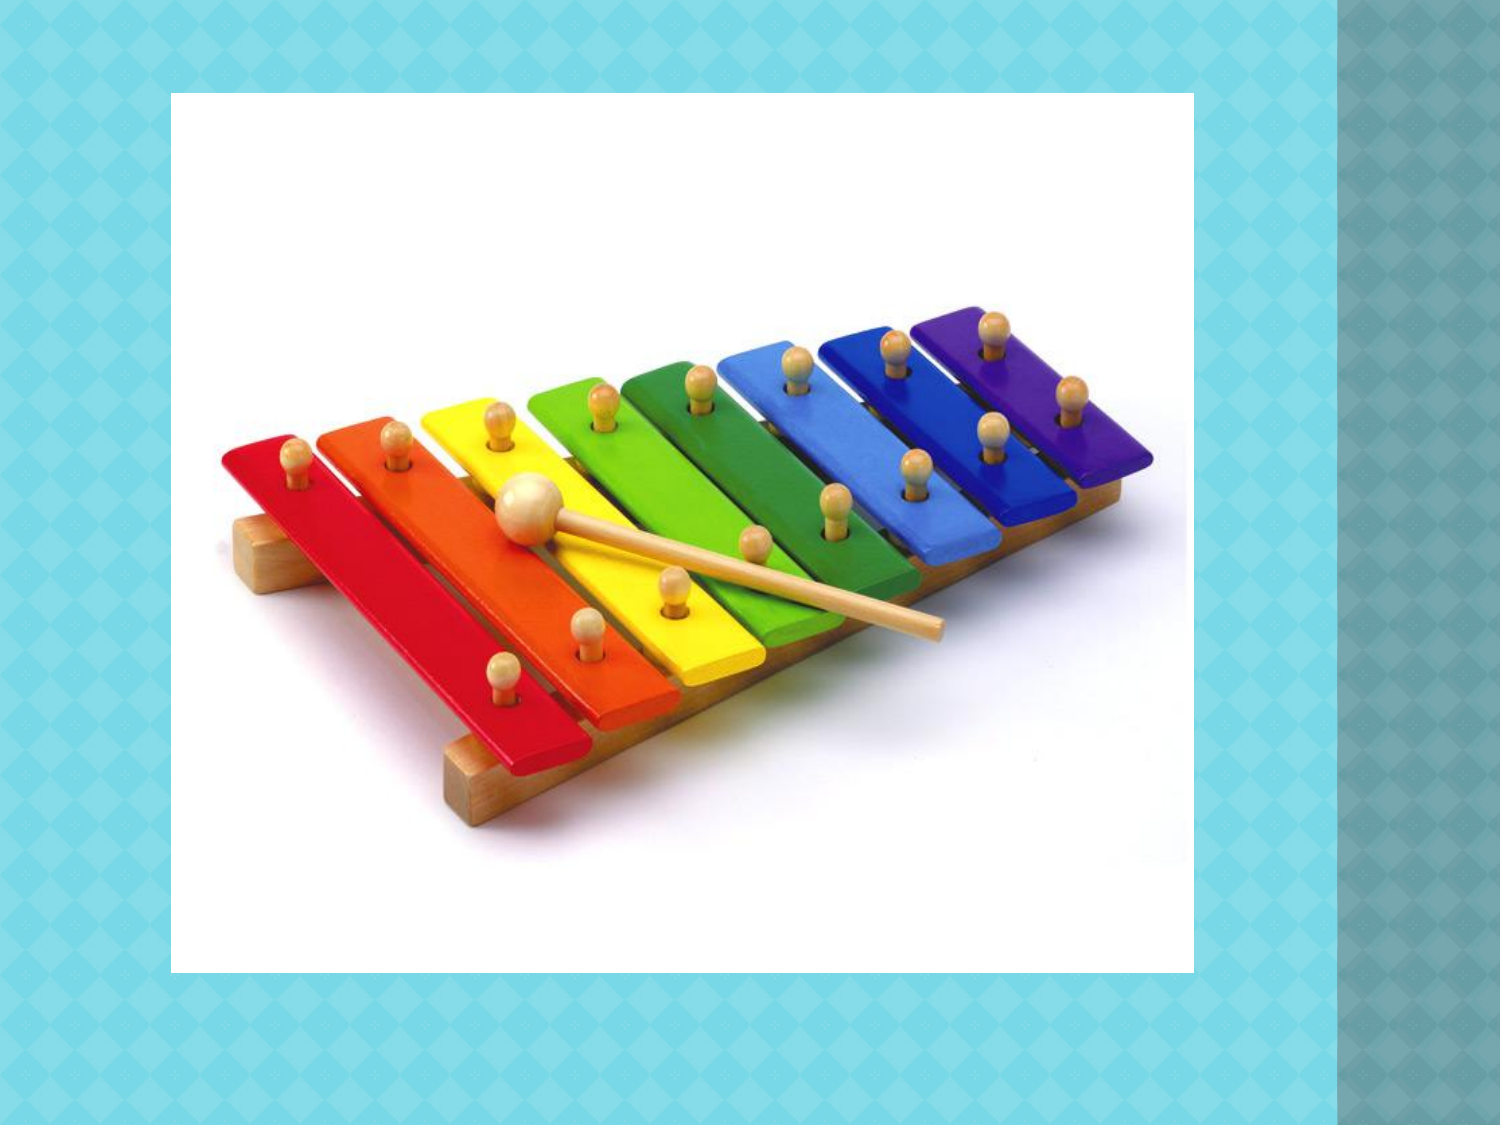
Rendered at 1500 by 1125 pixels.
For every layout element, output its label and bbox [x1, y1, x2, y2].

picture [171, 93, 1194, 973]
